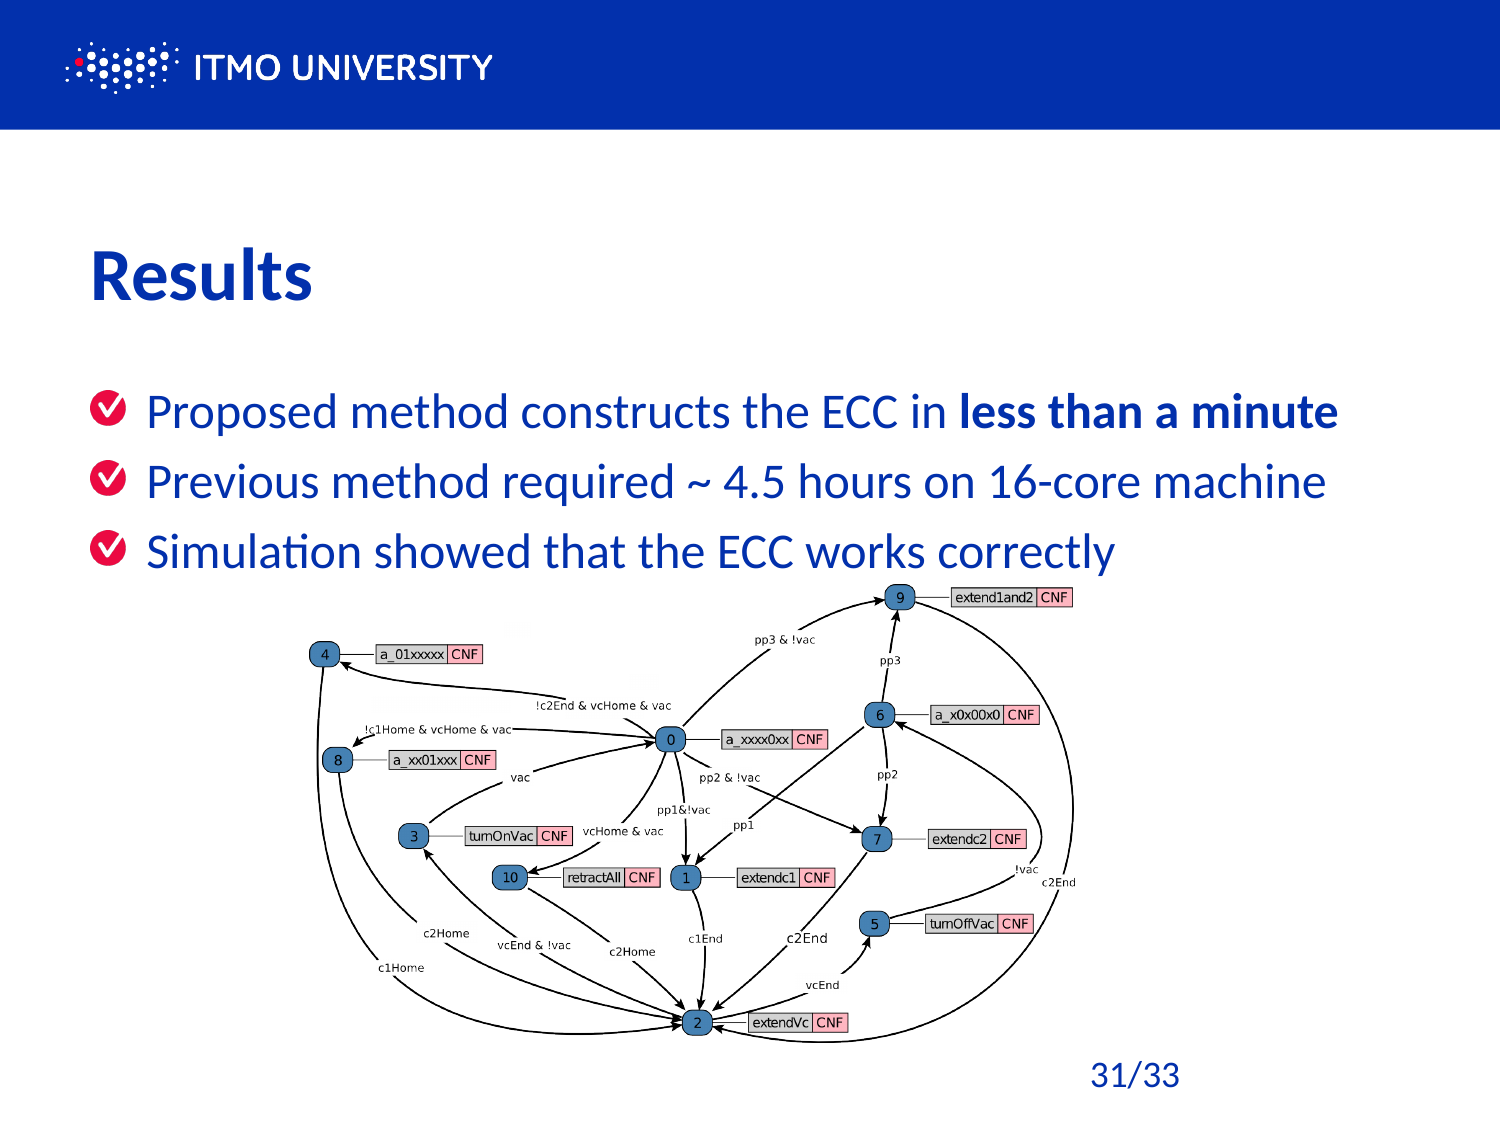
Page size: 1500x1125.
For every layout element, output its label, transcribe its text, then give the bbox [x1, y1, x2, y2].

picture [309, 584, 1076, 1043]
title Results [75, 202, 1425, 339]
slide_number 31/33 [1074, 1042, 1425, 1103]
picture [90, 460, 126, 496]
picture [0, 0, 545, 140]
list Proposed method constructs the ECC in less than a minute Previous method required ~ 4.5 hours on 16-core machine Simulation showed that the ECC works correctly [75, 370, 1425, 1005]
picture [90, 390, 126, 426]
picture [90, 530, 126, 566]
